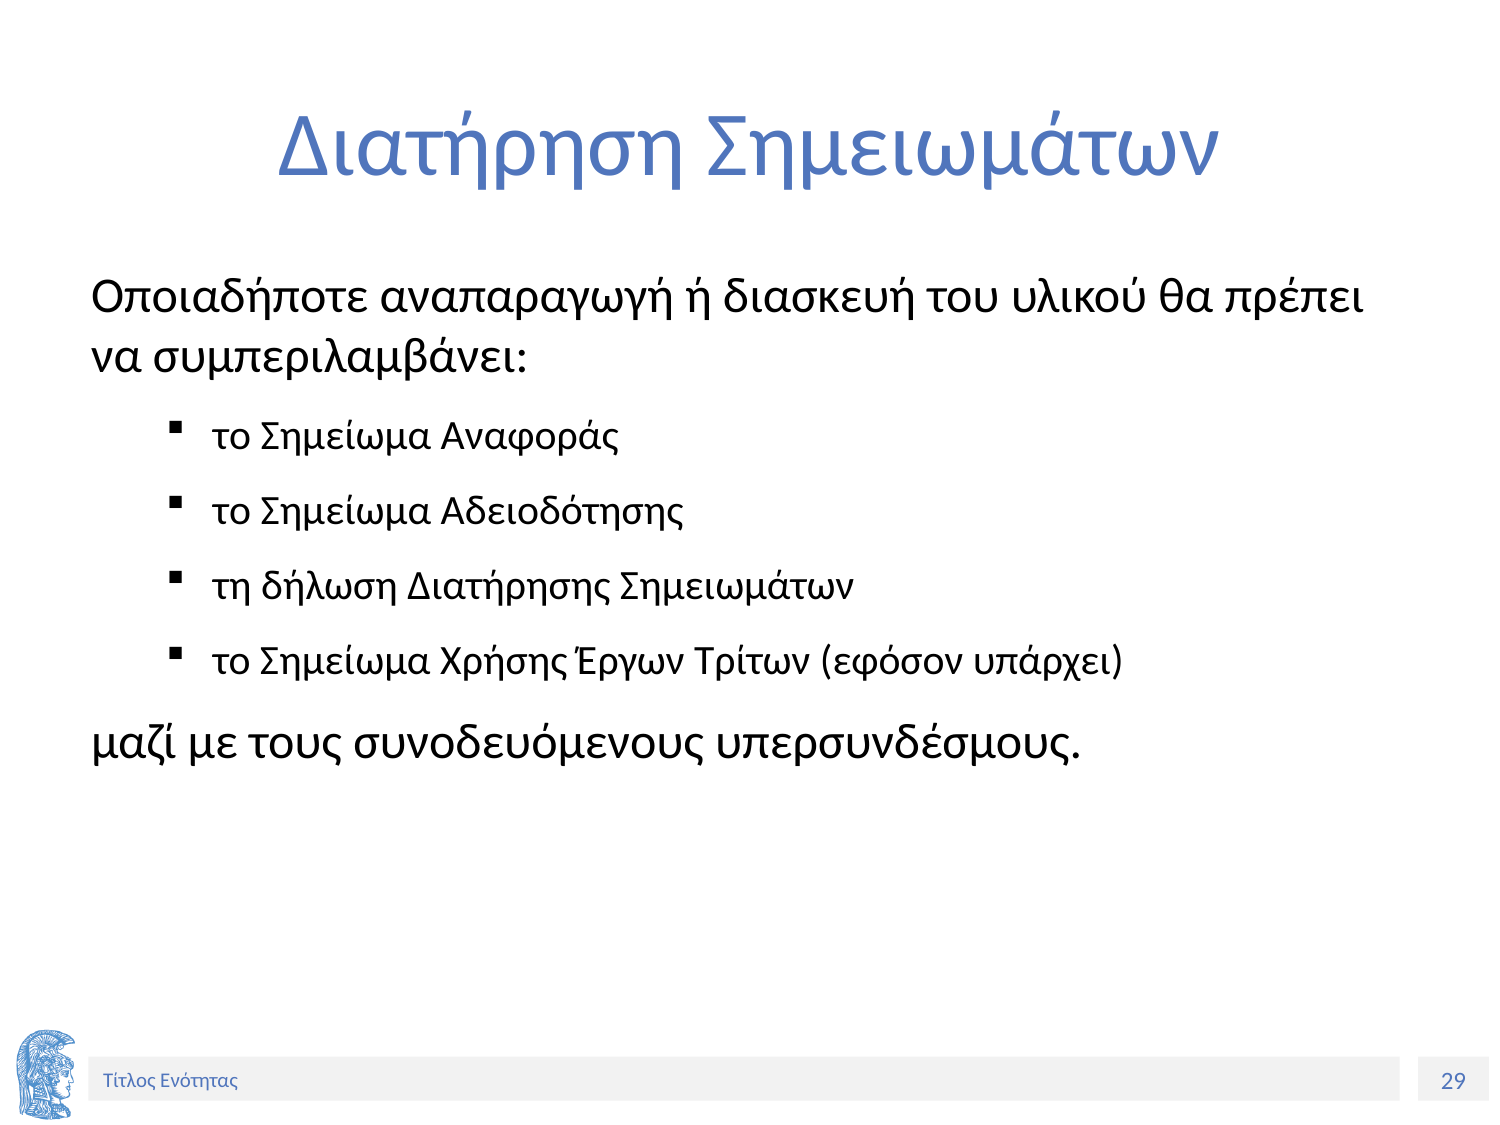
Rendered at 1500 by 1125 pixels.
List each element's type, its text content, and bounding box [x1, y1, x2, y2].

picture [9, 1026, 81, 1120]
list Οποιαδήποτε αναπαραγωγή ή διασκευή του υλικού θα πρέπει να συμπεριλαμβάνει: το Σημείωμα Αναφοράς το Σημείωμα Αδειοδότησης τη δήλωση Διατήρησης Σημειωμάτων το Σημείωμα Χρήσης Έργων Τρίτων (εφόσον υπάρχει) μαζί με τους συνοδευόμενους υπερσυνδέσμους. [76, 255, 1427, 998]
title Διατήρηση Σημειωμάτων [75, 45, 1425, 233]
